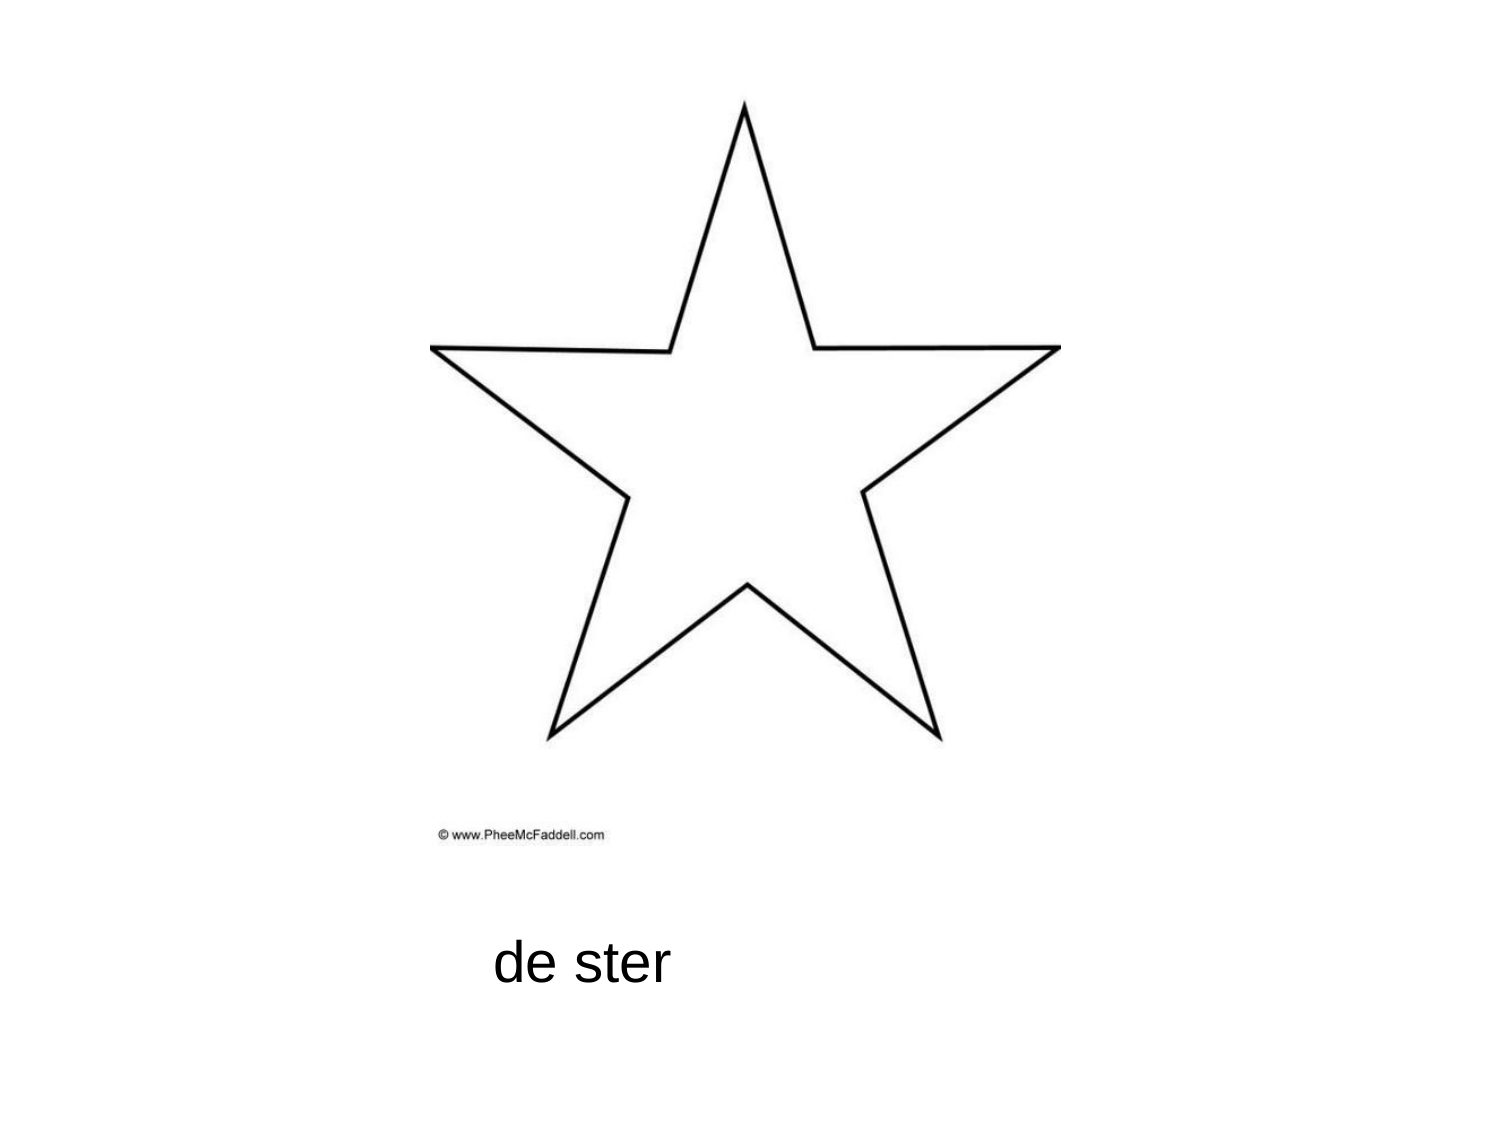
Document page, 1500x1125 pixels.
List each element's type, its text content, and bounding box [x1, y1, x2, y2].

picture [430, 0, 1061, 847]
list de ster [478, 916, 1194, 1067]
